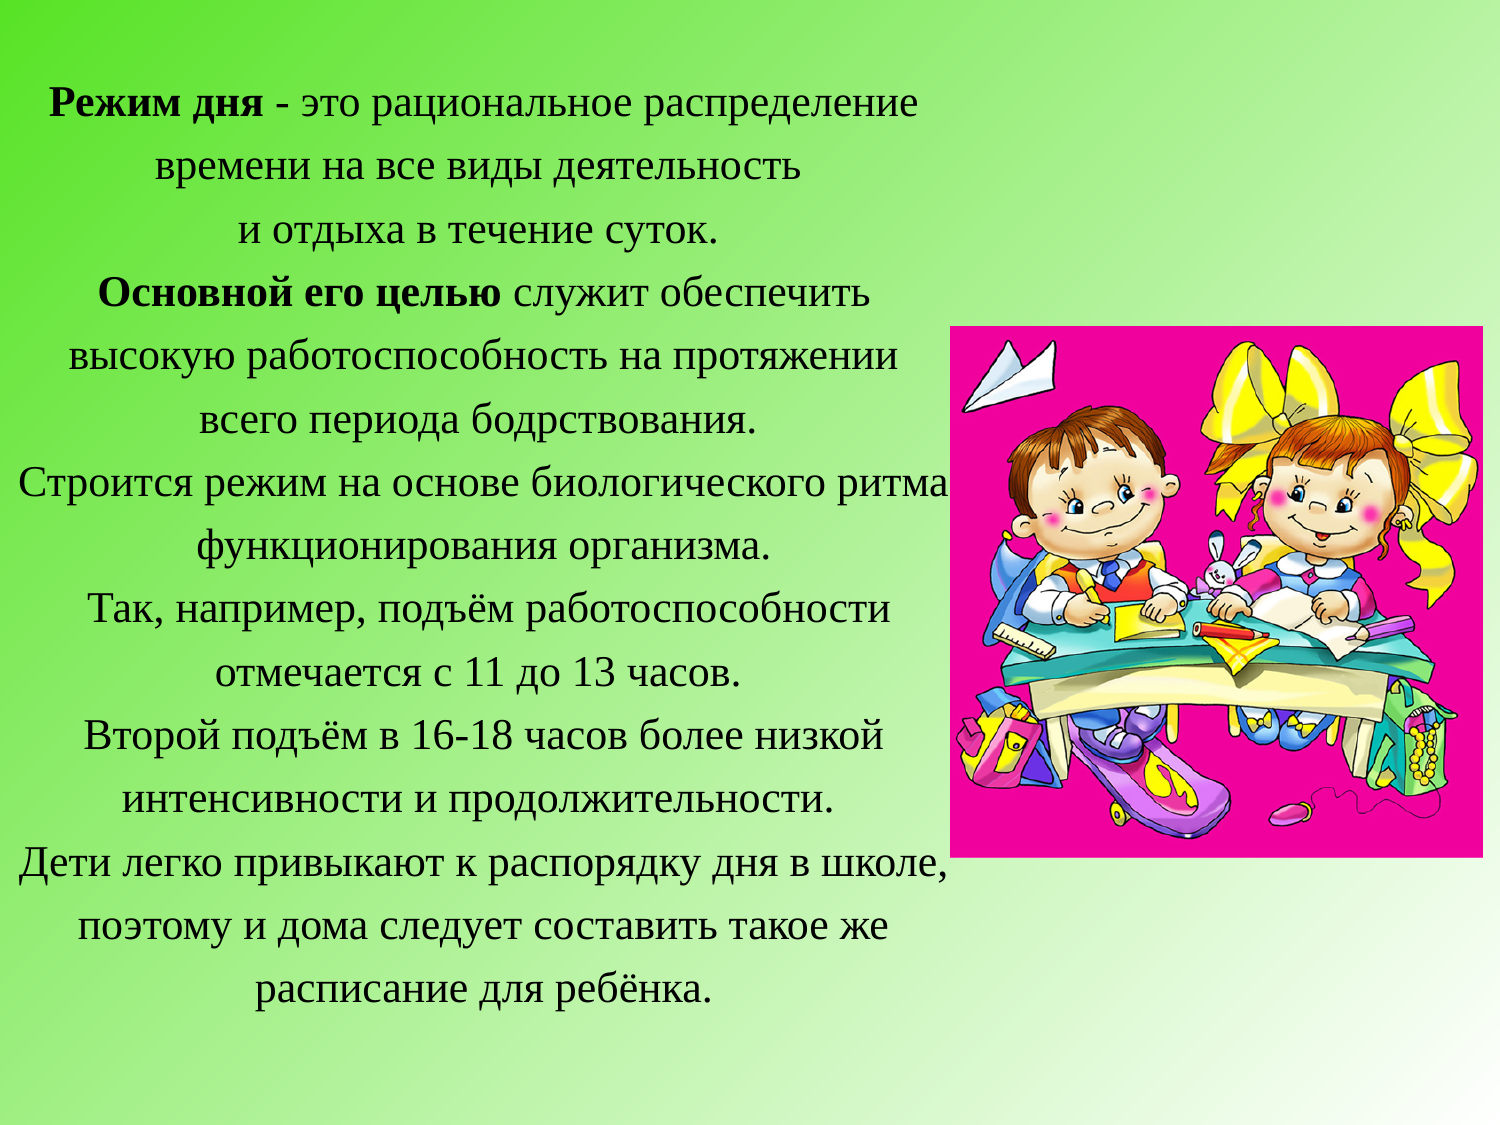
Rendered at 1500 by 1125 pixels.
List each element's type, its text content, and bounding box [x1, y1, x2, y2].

list Режим дня - это рациональное распределение времени на все виды деятельность и отдыха в течение суток. Основной его целью служит обеспечить высокую работоспособность на протяжении всего периода бодрствования. Строится режим на основе биологического ритма функционирования организма. Так, например, подъём работоспособности отмечается с 11 до 13 часов. Второй подъём в 16-18 часов более низкой интенсивности и продолжительности. Дети легко привыкают к распорядку дня в школе, поэтому и дома следует составить такое же расписание для ребёнка. [0, 1, 969, 1042]
picture [950, 326, 1484, 859]
